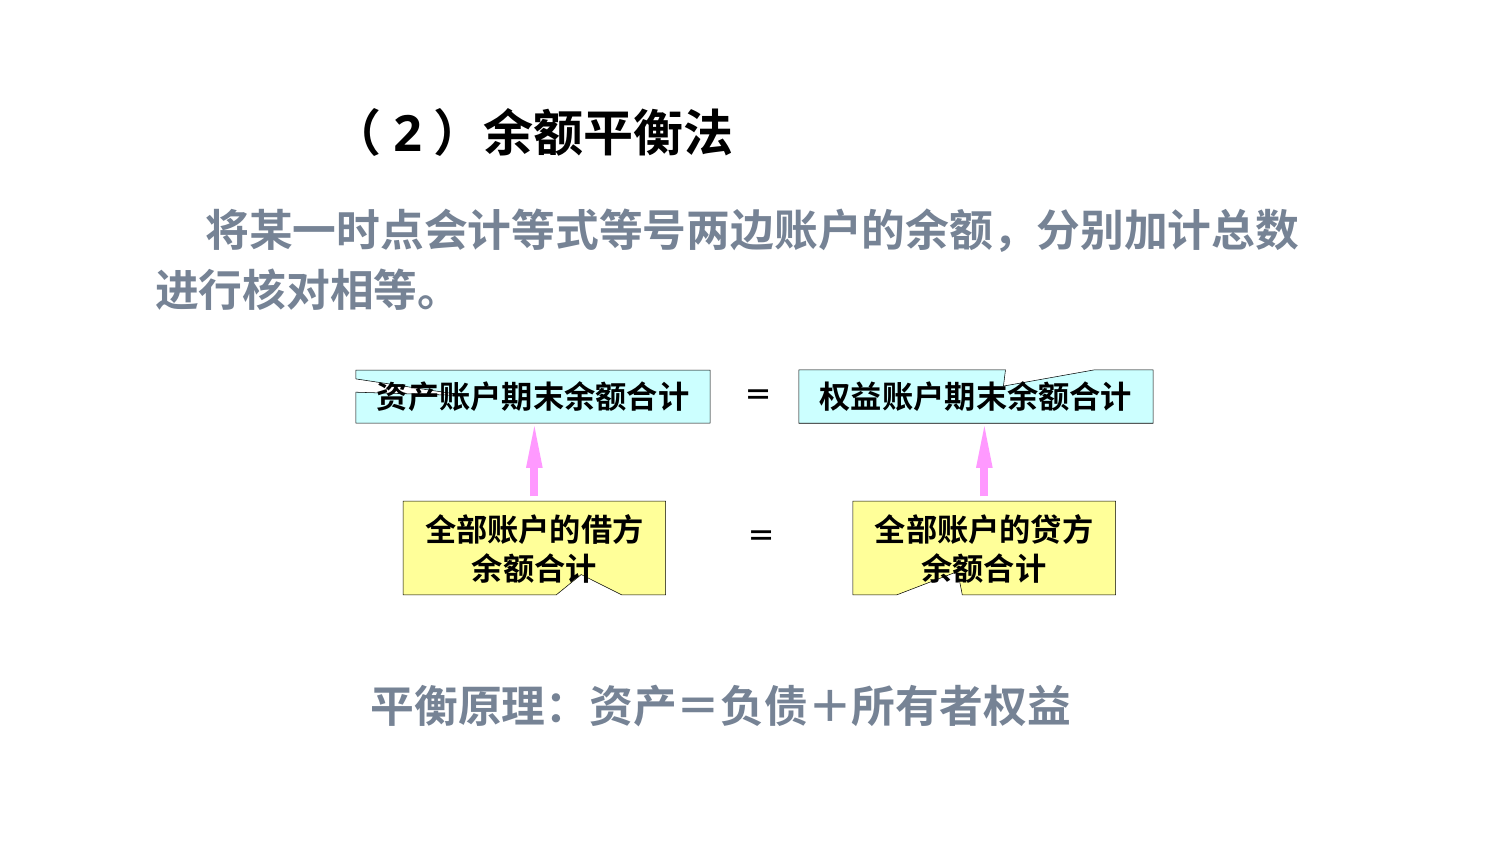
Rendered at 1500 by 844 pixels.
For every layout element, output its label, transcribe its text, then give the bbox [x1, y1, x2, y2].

text_box 平衡原理：资产＝负债＋所有者权益 [355, 671, 1163, 739]
title （2）余额平衡法 [316, 35, 1275, 169]
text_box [355, 369, 1154, 595]
list 将某一时点会计等式等号两边账户的余额，分别加计总数进行核对相等。 [140, 187, 1332, 347]
